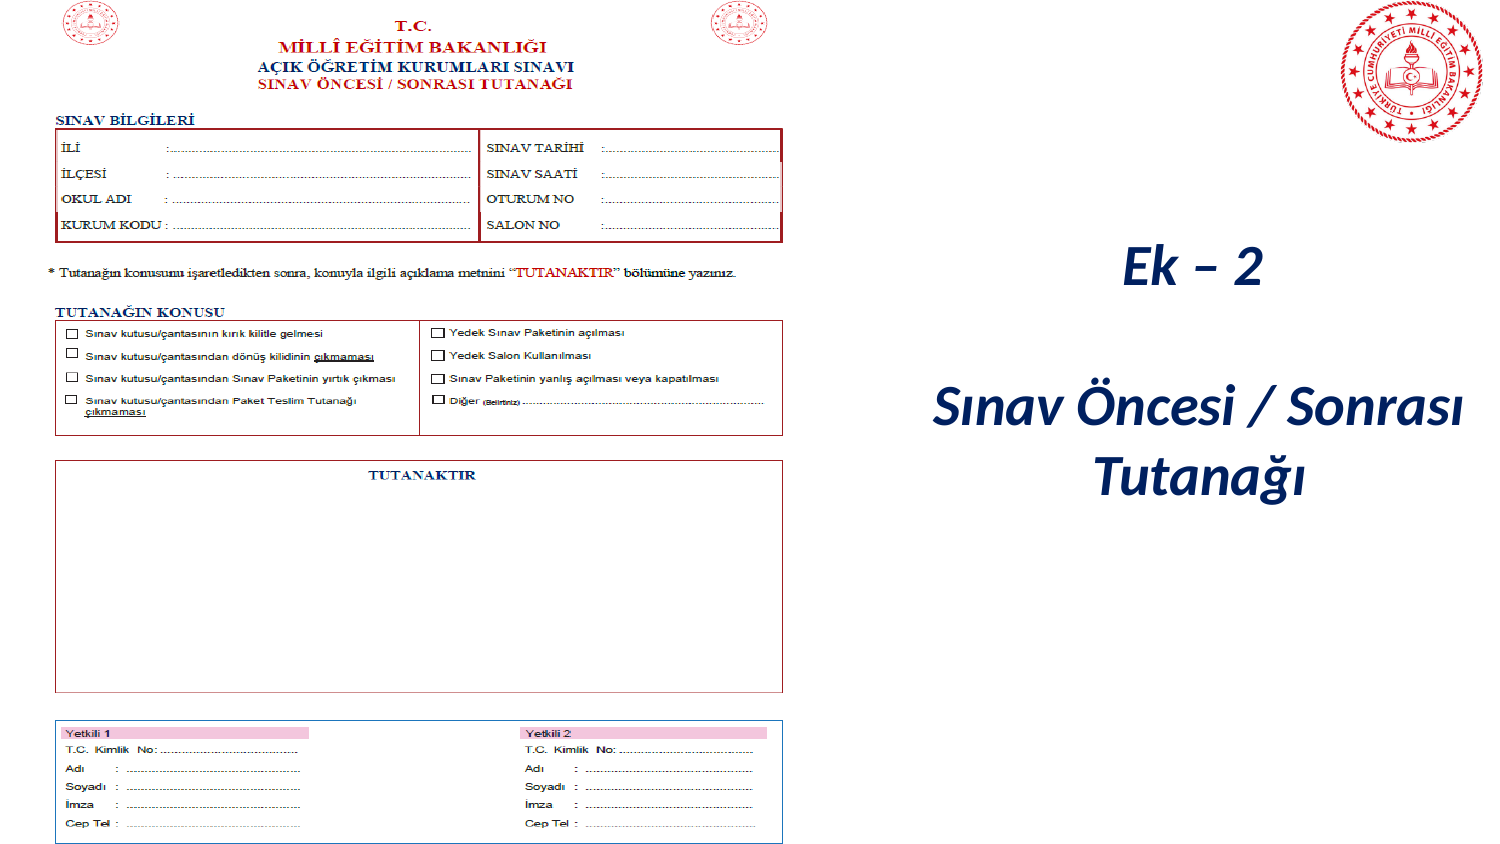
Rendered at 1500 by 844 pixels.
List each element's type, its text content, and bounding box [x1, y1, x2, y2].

text_box [814, 161, 1378, 303]
text_box Ek – 2 Sınav Öncesi / Sonrası Tutanağı [915, 219, 1484, 635]
picture [0, 0, 916, 844]
picture [1340, 0, 1483, 143]
